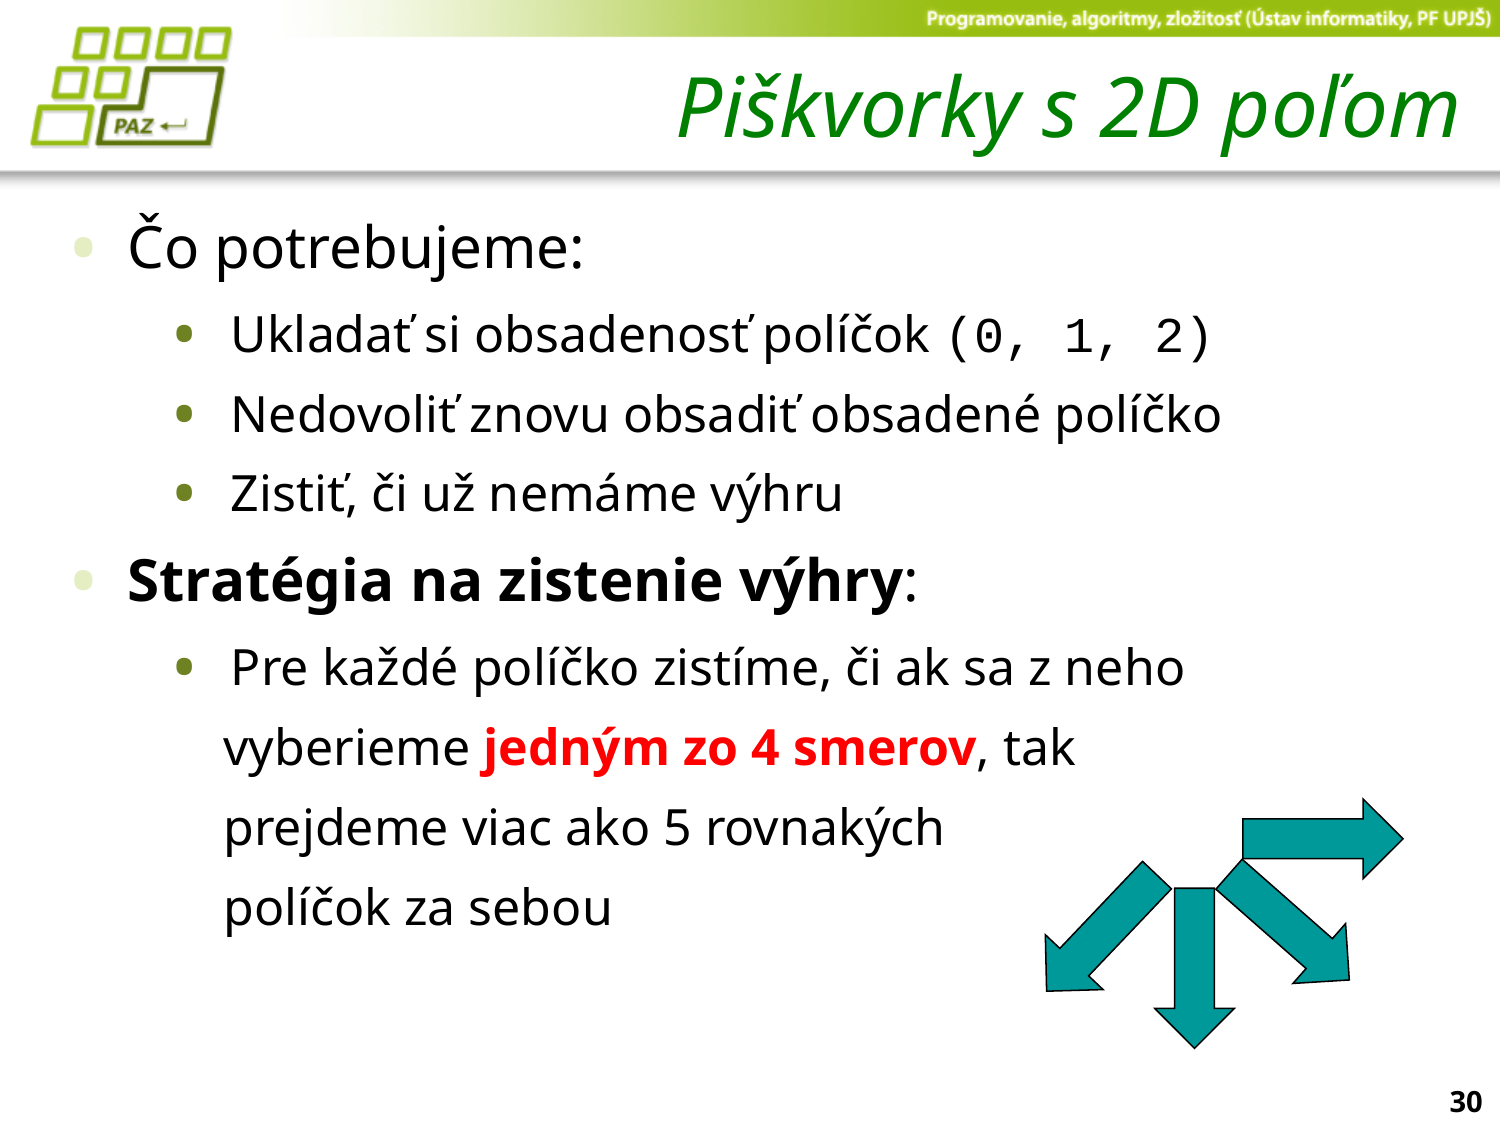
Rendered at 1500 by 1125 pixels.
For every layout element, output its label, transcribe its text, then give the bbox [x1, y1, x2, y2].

text_box [1242, 798, 1404, 879]
text_box [1045, 861, 1172, 992]
title Piškvorky s 2D poľom [343, 46, 1477, 135]
text_box [1215, 859, 1350, 984]
list Čo potrebujeme: Ukladať si obsadenosť políčok (0, 1, 2) Nedovoliť znovu obsadiť obsadené políčko Zistiť, či už nemáme výhru Stratégia na zistenie výhry: Pre každé políčko zistíme, či ak sa z neho vyberieme jedným zo 4 smerov, tak prejdeme viac ako 5 rovnakých políčok za sebou [53, 202, 1454, 1080]
picture [0, 0, 1500, 1125]
text_box [1154, 888, 1235, 1049]
